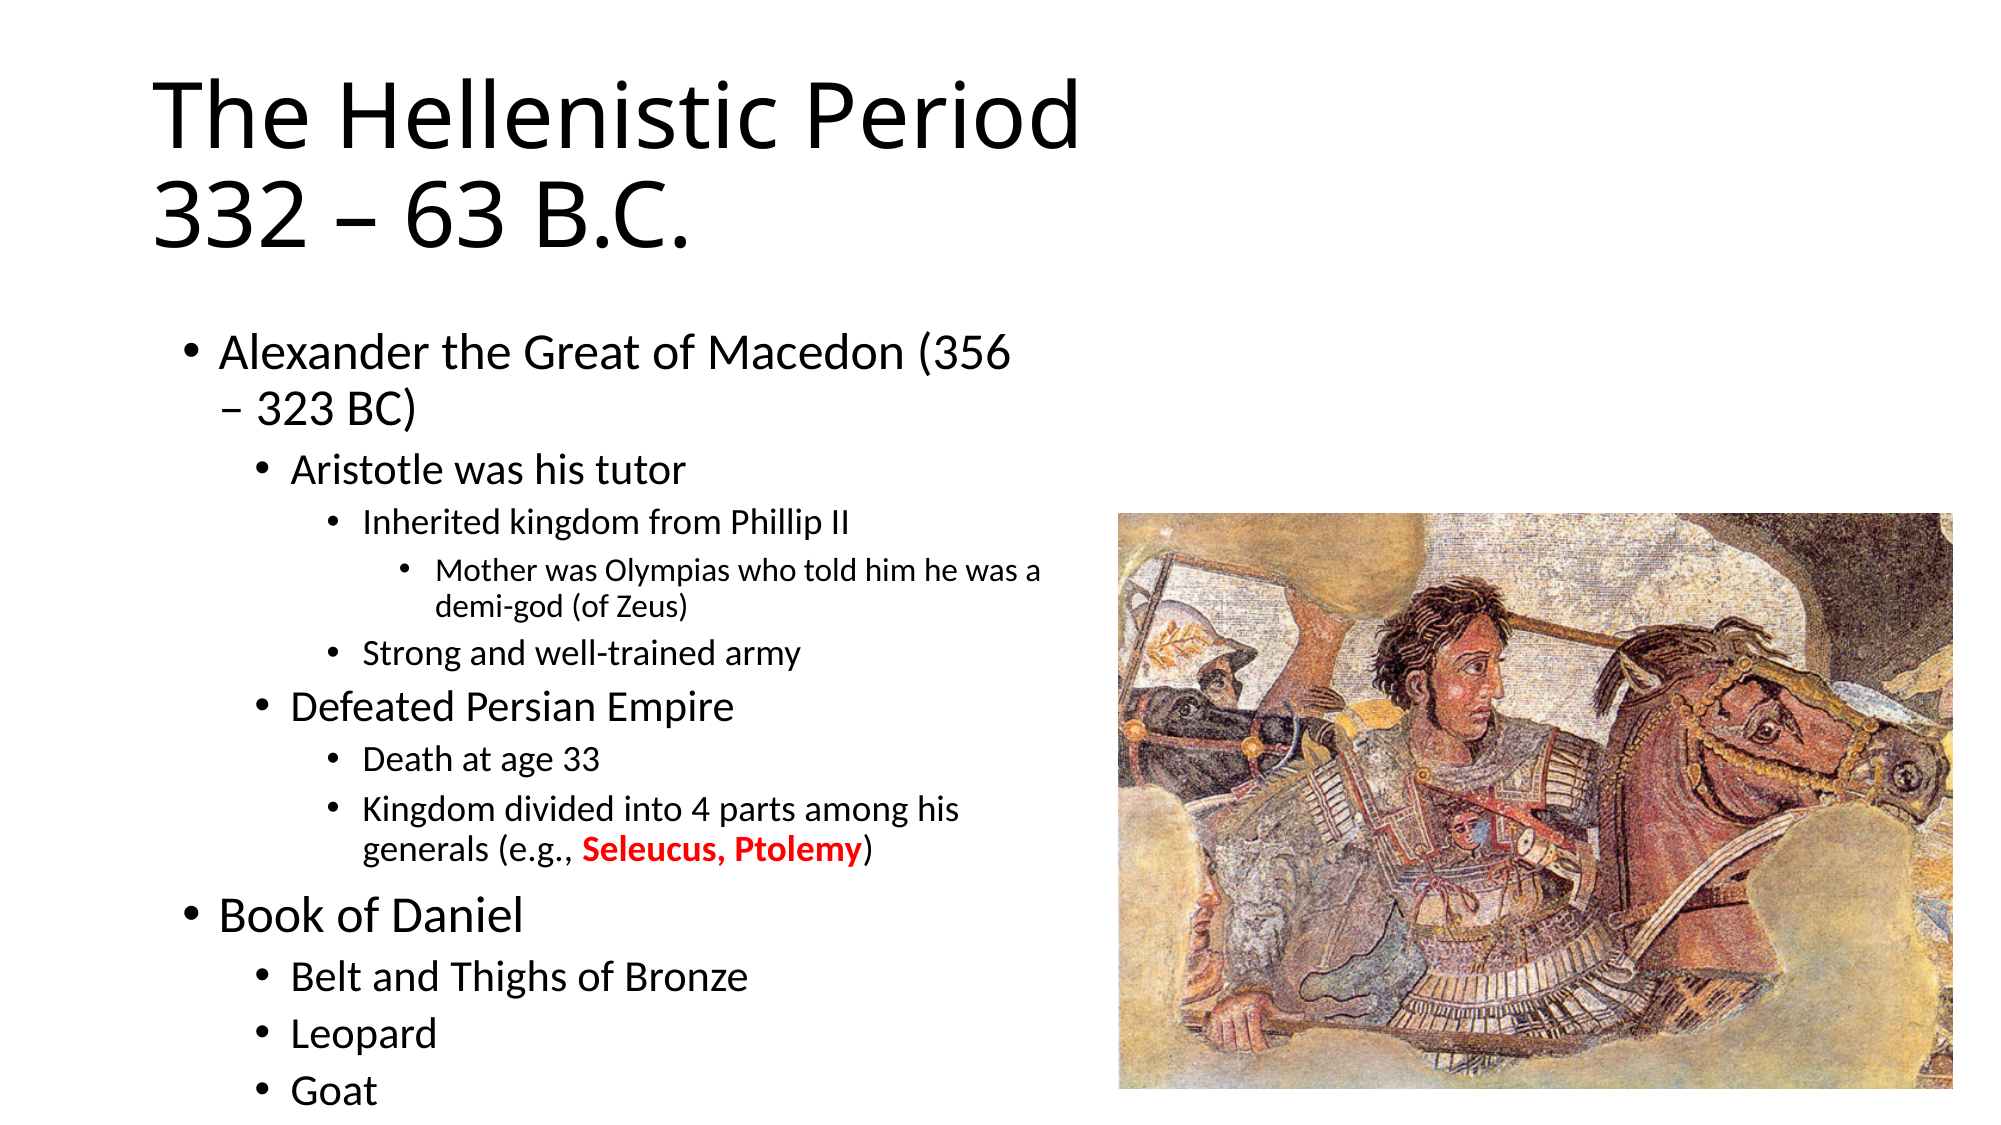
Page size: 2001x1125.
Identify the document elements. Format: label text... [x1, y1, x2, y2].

title The Hellenistic Period 332 – 63 B.C. [137, 59, 1863, 278]
list Alexander the Great of Macedon (356 – 323 BC) Aristotle was his tutor Inherited kingdom from Phillip II Mother was Olympias who told him he was a demi-god (of Zeus) Strong and well-trained army Defeated Persian Empire Death at age 33 Kingdom divided into 4 parts among his generals (e.g., Seleucus, Ptolemy) Book of Daniel Belt and Thighs of Bronze Leopard Goat [167, 317, 1063, 1125]
picture [1118, 513, 1953, 1089]
